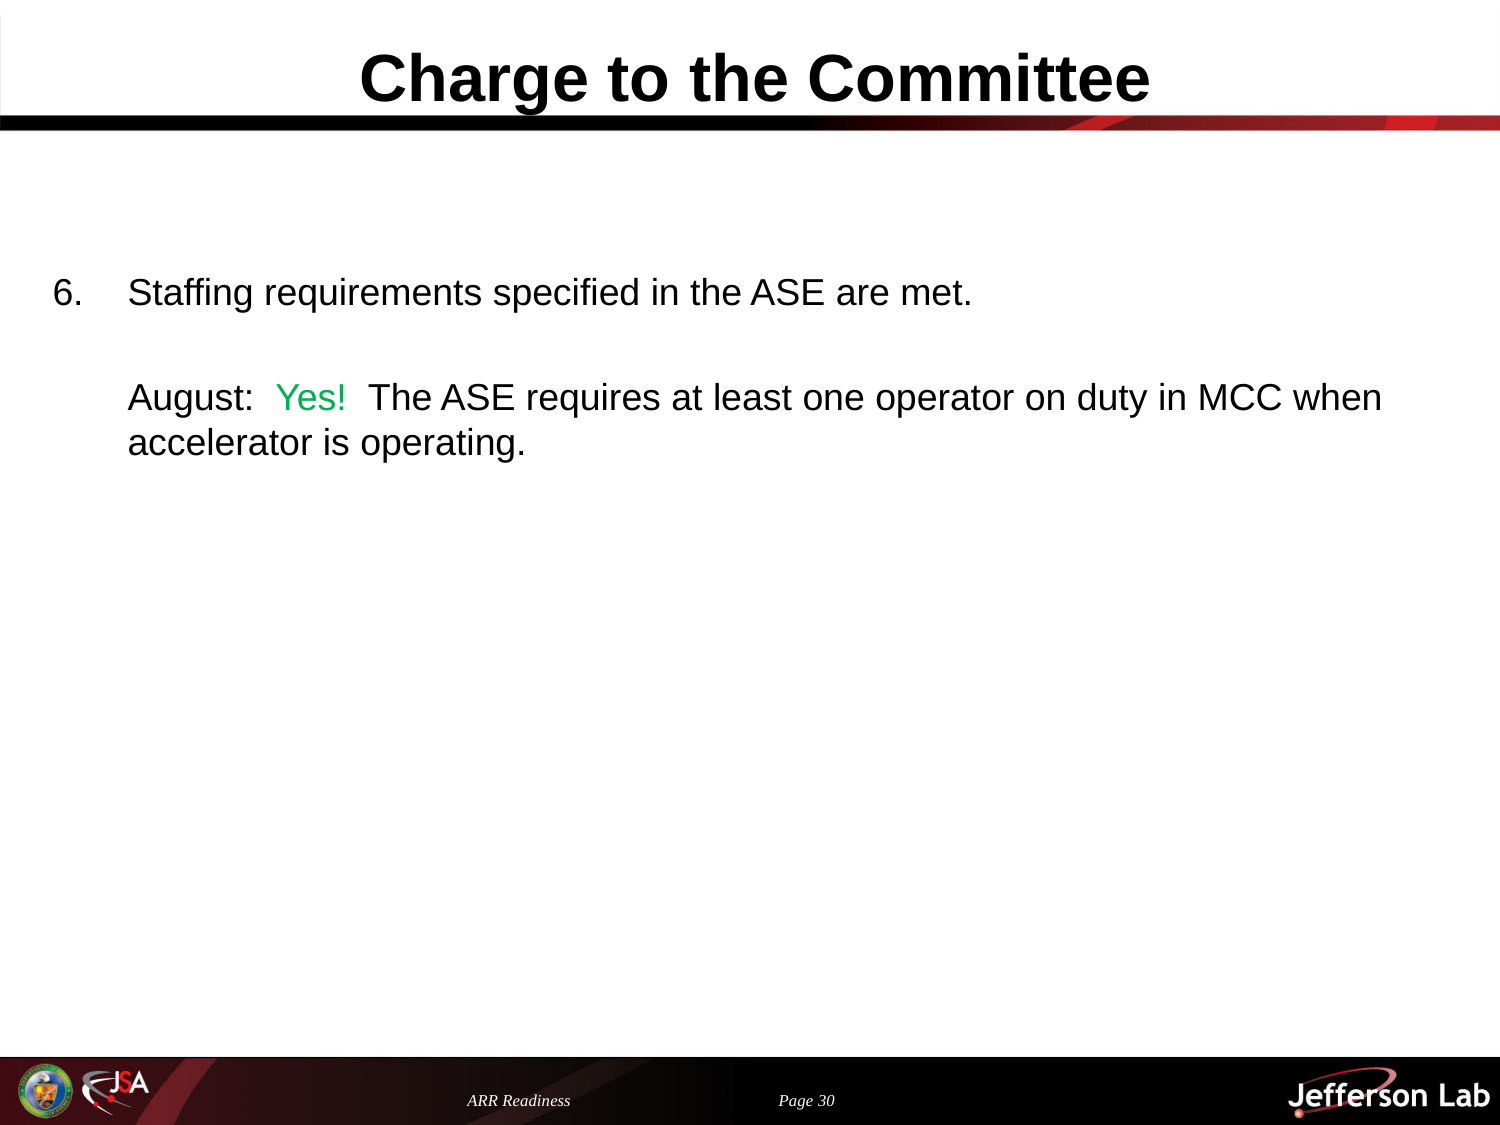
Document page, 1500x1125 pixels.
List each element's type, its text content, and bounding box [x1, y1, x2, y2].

title Charge to the Committee [62, 0, 1451, 151]
list 6. Staffing requirements specified in the ASE are met. August: Yes! The ASE requires at least one operator on duty in MCC when accelerator is operating. [37, 149, 1438, 413]
picture [0, 0, 1500, 1125]
